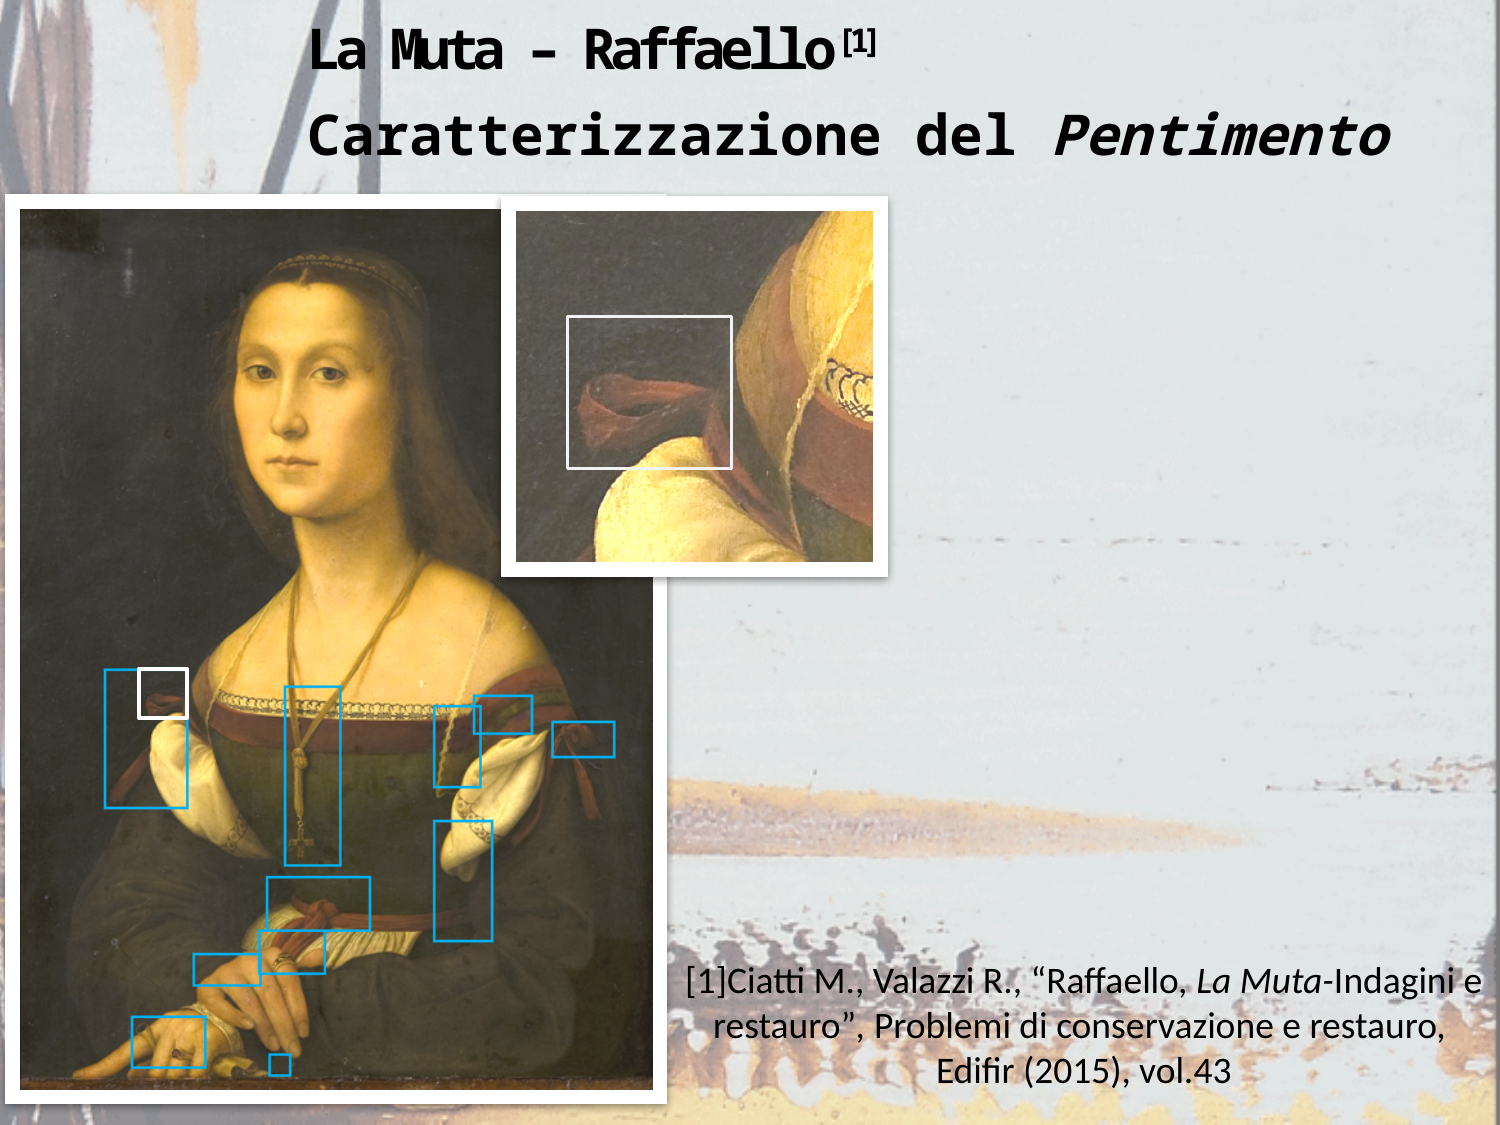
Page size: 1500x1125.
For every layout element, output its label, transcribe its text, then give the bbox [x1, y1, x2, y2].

text_box La Muta – Raffaello[1] [292, 0, 914, 86]
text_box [19, 208, 653, 1091]
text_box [515, 210, 874, 563]
text_box [1]Ciatti M., Valazzi R., “Raffaello, La Muta-Indagini e restauro”, Problemi di conservazione e restauro, Edifir (2015), vol.43 [656, 949, 1500, 1099]
text_box Caratterizzazione del Pentimento [292, 86, 1500, 180]
